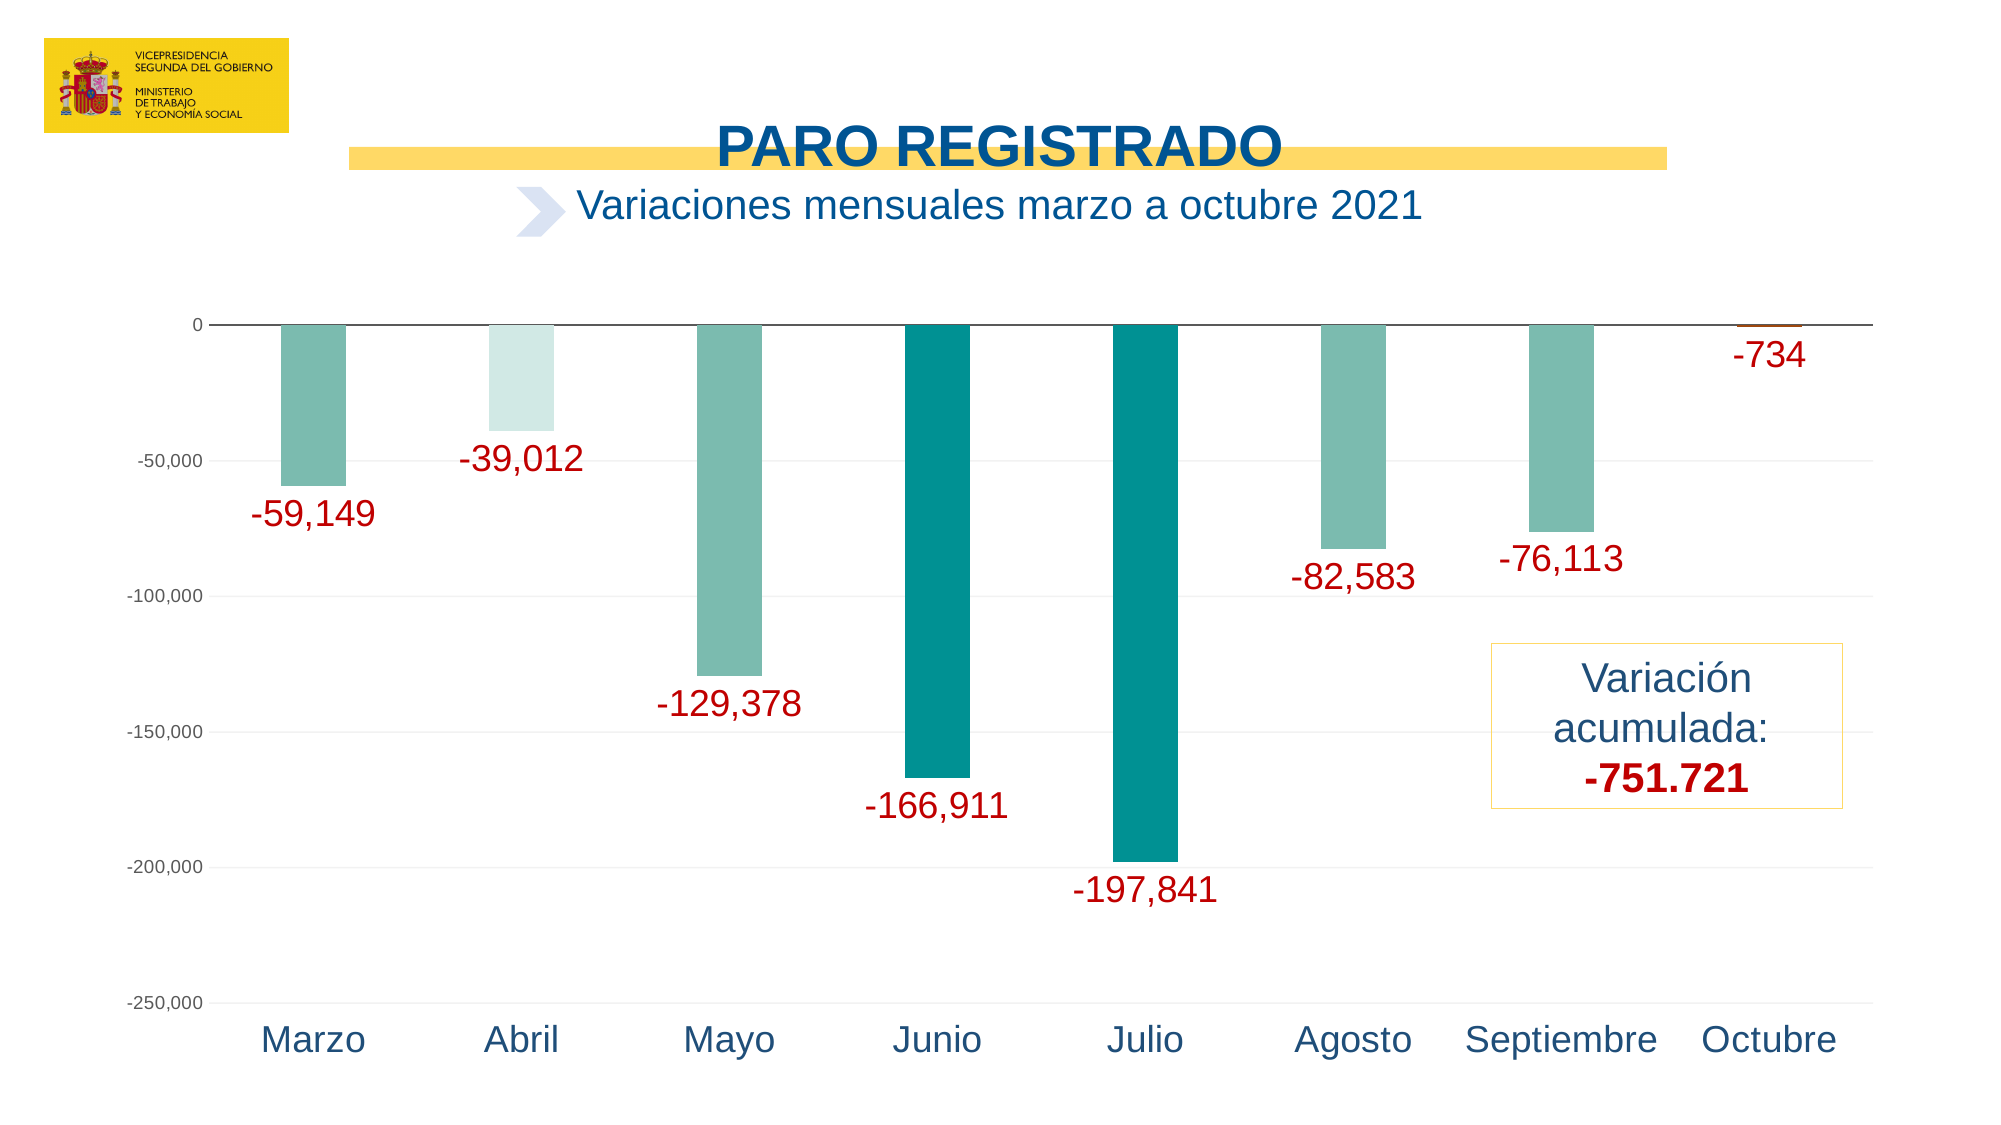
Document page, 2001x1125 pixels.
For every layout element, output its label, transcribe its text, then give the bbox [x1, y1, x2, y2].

text_box PARO REGISTRADO Variaciones mensuales marzo a octubre 2021 [180, 100, 1820, 235]
picture [44, 38, 289, 134]
chart [90, 298, 1910, 1076]
text_box [513, 185, 568, 238]
